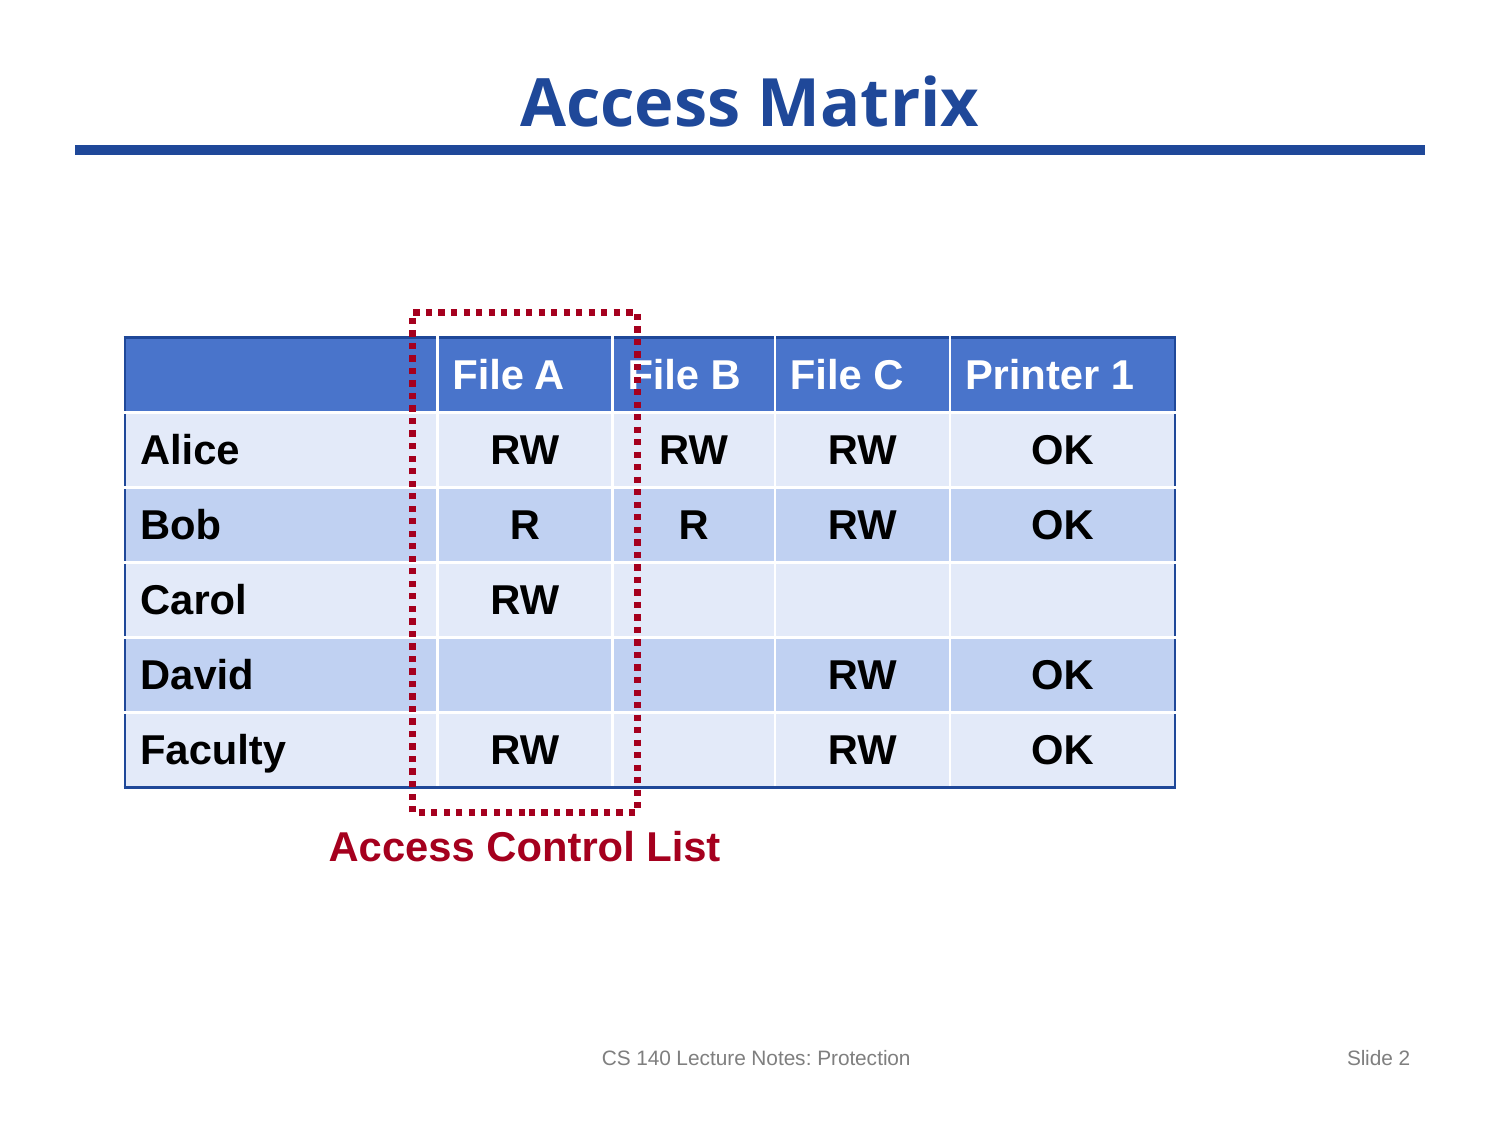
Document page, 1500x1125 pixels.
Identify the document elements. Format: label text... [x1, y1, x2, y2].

table_cell OK [951, 714, 1174, 786]
table_cell Bob [126, 489, 412, 561]
table_cell [638, 639, 774, 711]
table_cell [638, 564, 774, 636]
table_header File C [776, 339, 949, 411]
title Access Matrix [75, 50, 1425, 150]
table_cell R [638, 489, 774, 561]
table_header [126, 339, 412, 411]
table_cell RW [776, 414, 949, 486]
table_header Printer 1 [951, 339, 1174, 411]
table_cell Carol [126, 564, 412, 636]
footer CS 140 Lecture Notes: Protection [474, 1037, 1038, 1103]
table_cell David [126, 639, 412, 711]
slide_number Slide 2 [1074, 1037, 1425, 1103]
table_cell [638, 714, 774, 786]
table_cell RW [776, 714, 949, 786]
table_cell [951, 564, 1174, 636]
text_box Access Control List [313, 812, 736, 878]
table_header File B [638, 339, 774, 411]
table_cell OK [951, 639, 1174, 711]
table_cell RW [638, 414, 774, 486]
text_box [410, 310, 639, 812]
table_cell RW [776, 639, 949, 711]
table_cell OK [951, 414, 1174, 486]
table_cell Faculty [126, 714, 412, 786]
table_cell RW [776, 489, 949, 561]
table_cell OK [951, 489, 1174, 561]
table_cell [776, 564, 949, 636]
table_cell Alice [126, 414, 412, 486]
